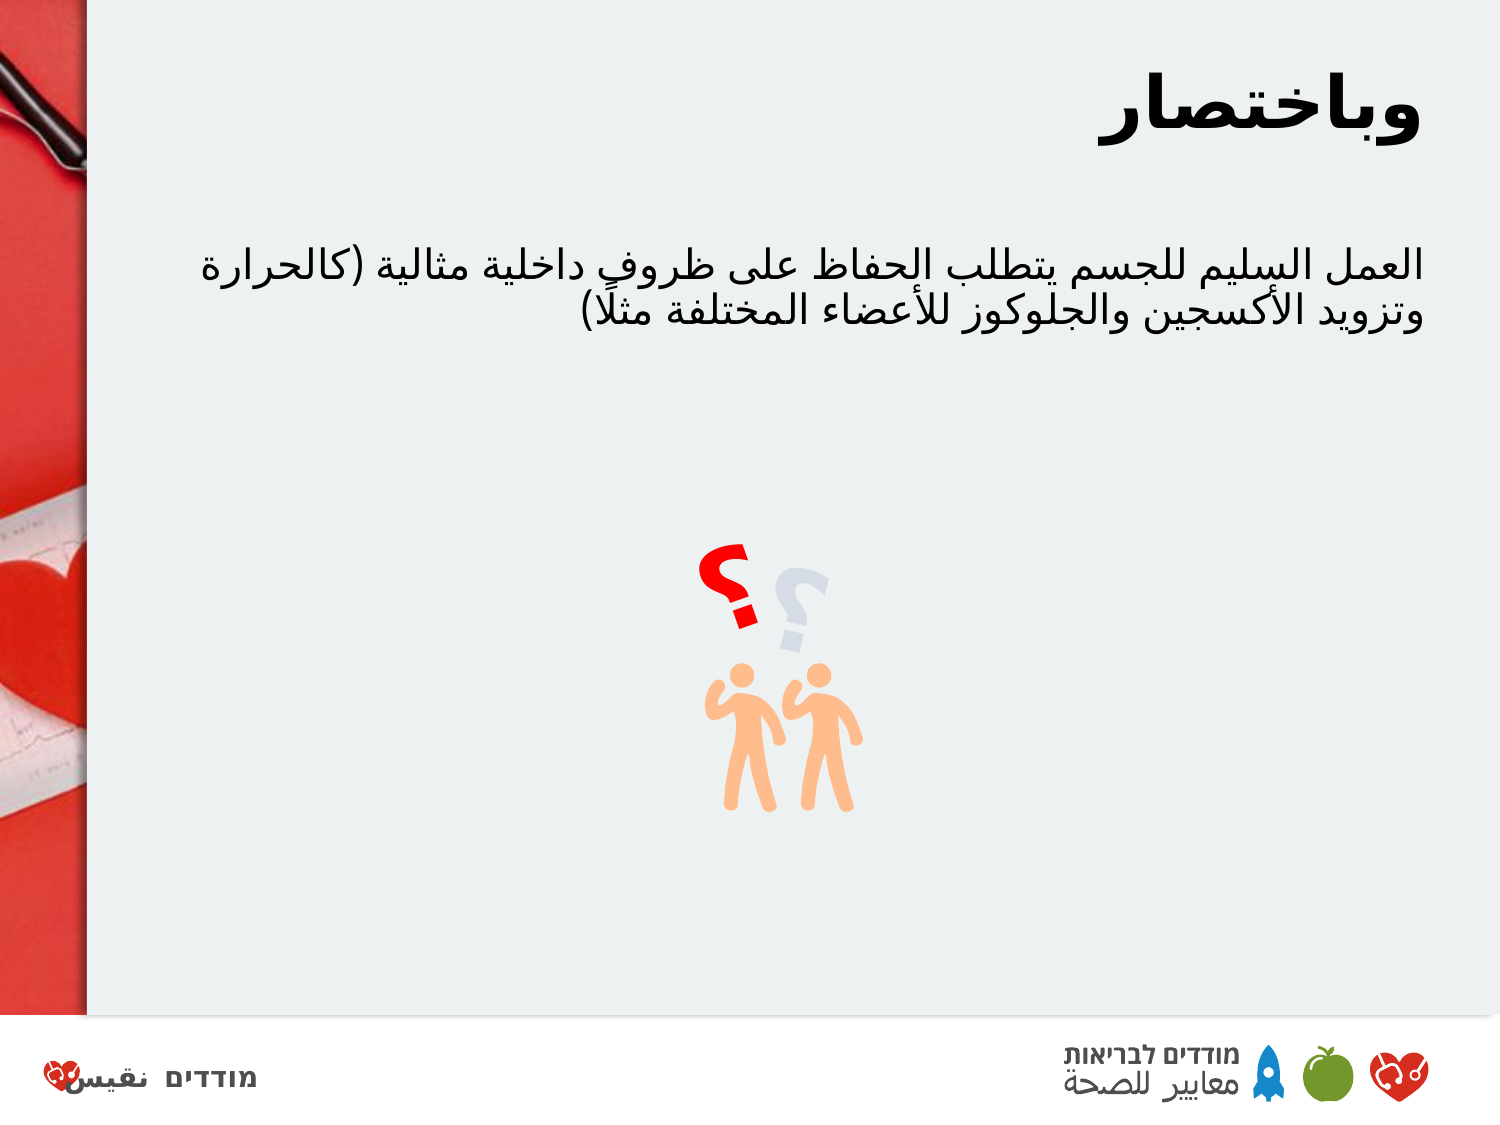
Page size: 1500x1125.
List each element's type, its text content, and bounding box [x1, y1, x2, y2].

title وباختصار [103, 0, 1441, 214]
list العمل السليم للجسم يتطلب الحفاظ على ظروف داخلية مثالية (كالحرارة وتزويد الأكسجين والجلوكوز للأعضاء المختلفة مثلًا) [103, 235, 1441, 893]
picture [0, 0, 86, 1015]
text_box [680, 510, 863, 813]
